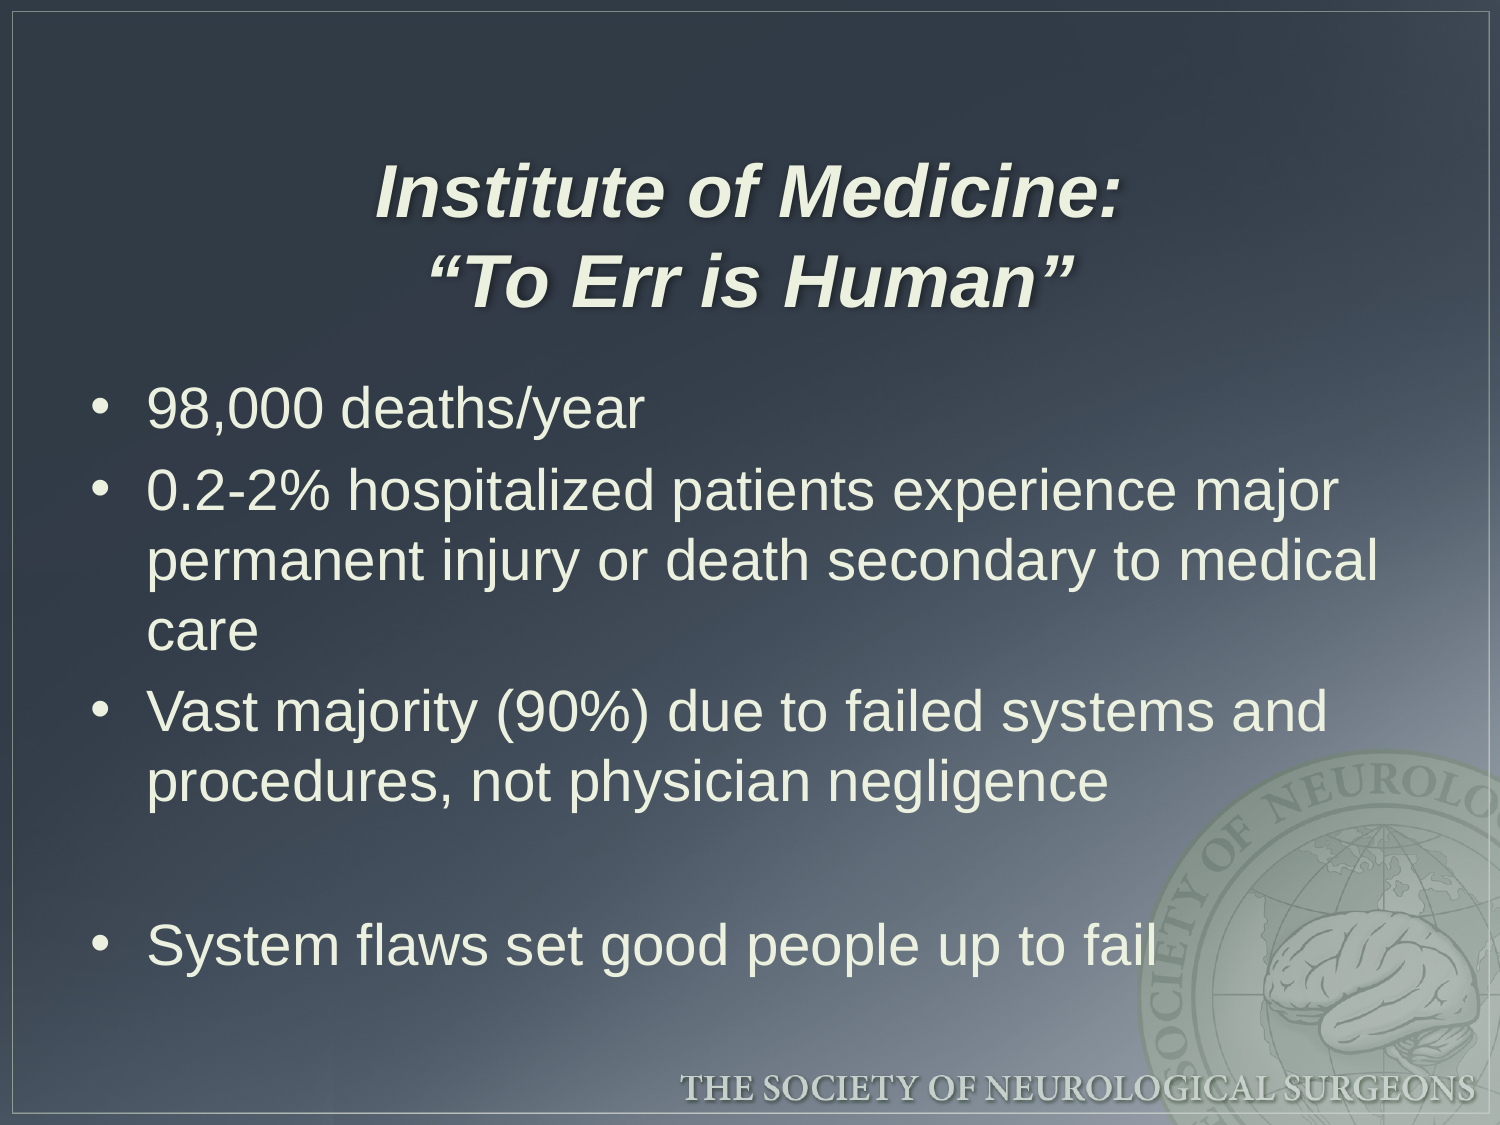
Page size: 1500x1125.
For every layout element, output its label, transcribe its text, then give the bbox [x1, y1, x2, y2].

title Institute of Medicine: “To Err is Human” [75, 45, 1425, 233]
picture [0, 0, 1500, 1125]
list 98,000 deaths/year 0.2-2% hospitalized patients experience major permanent injury or death secondary to medical care Vast majority (90%) due to failed systems and procedures, not physician negligence System flaws set good people up to fail [75, 362, 1425, 1005]
